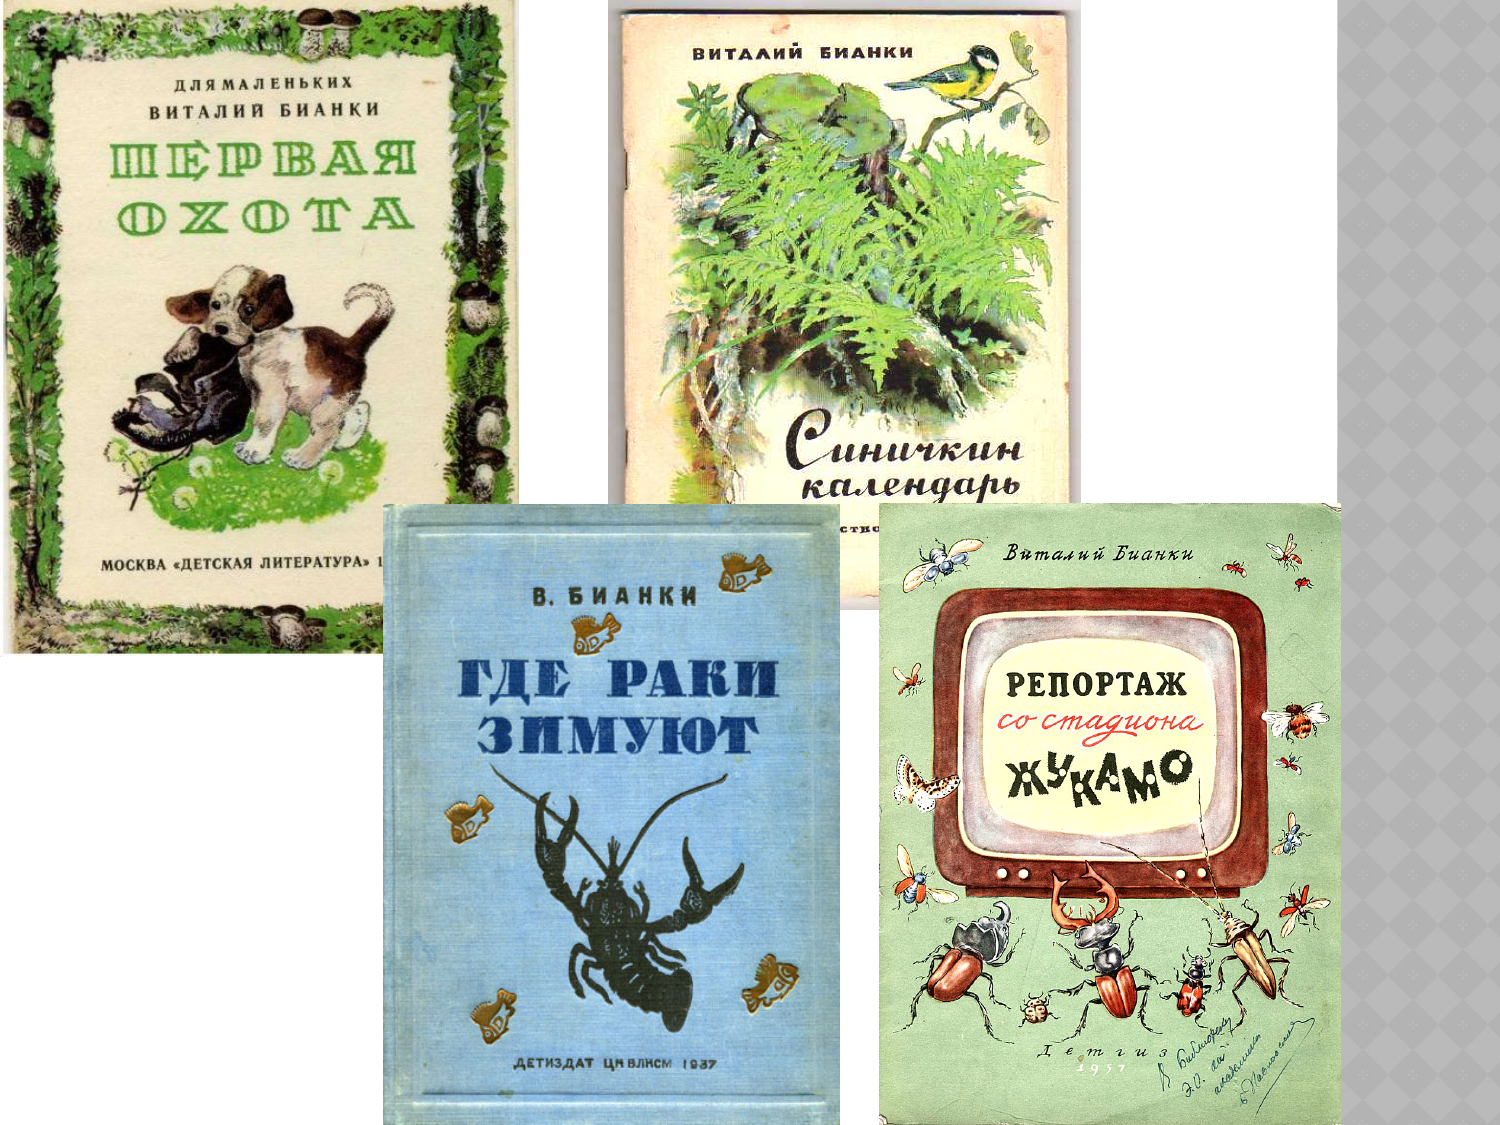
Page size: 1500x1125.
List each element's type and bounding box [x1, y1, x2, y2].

picture [0, 0, 1341, 1125]
